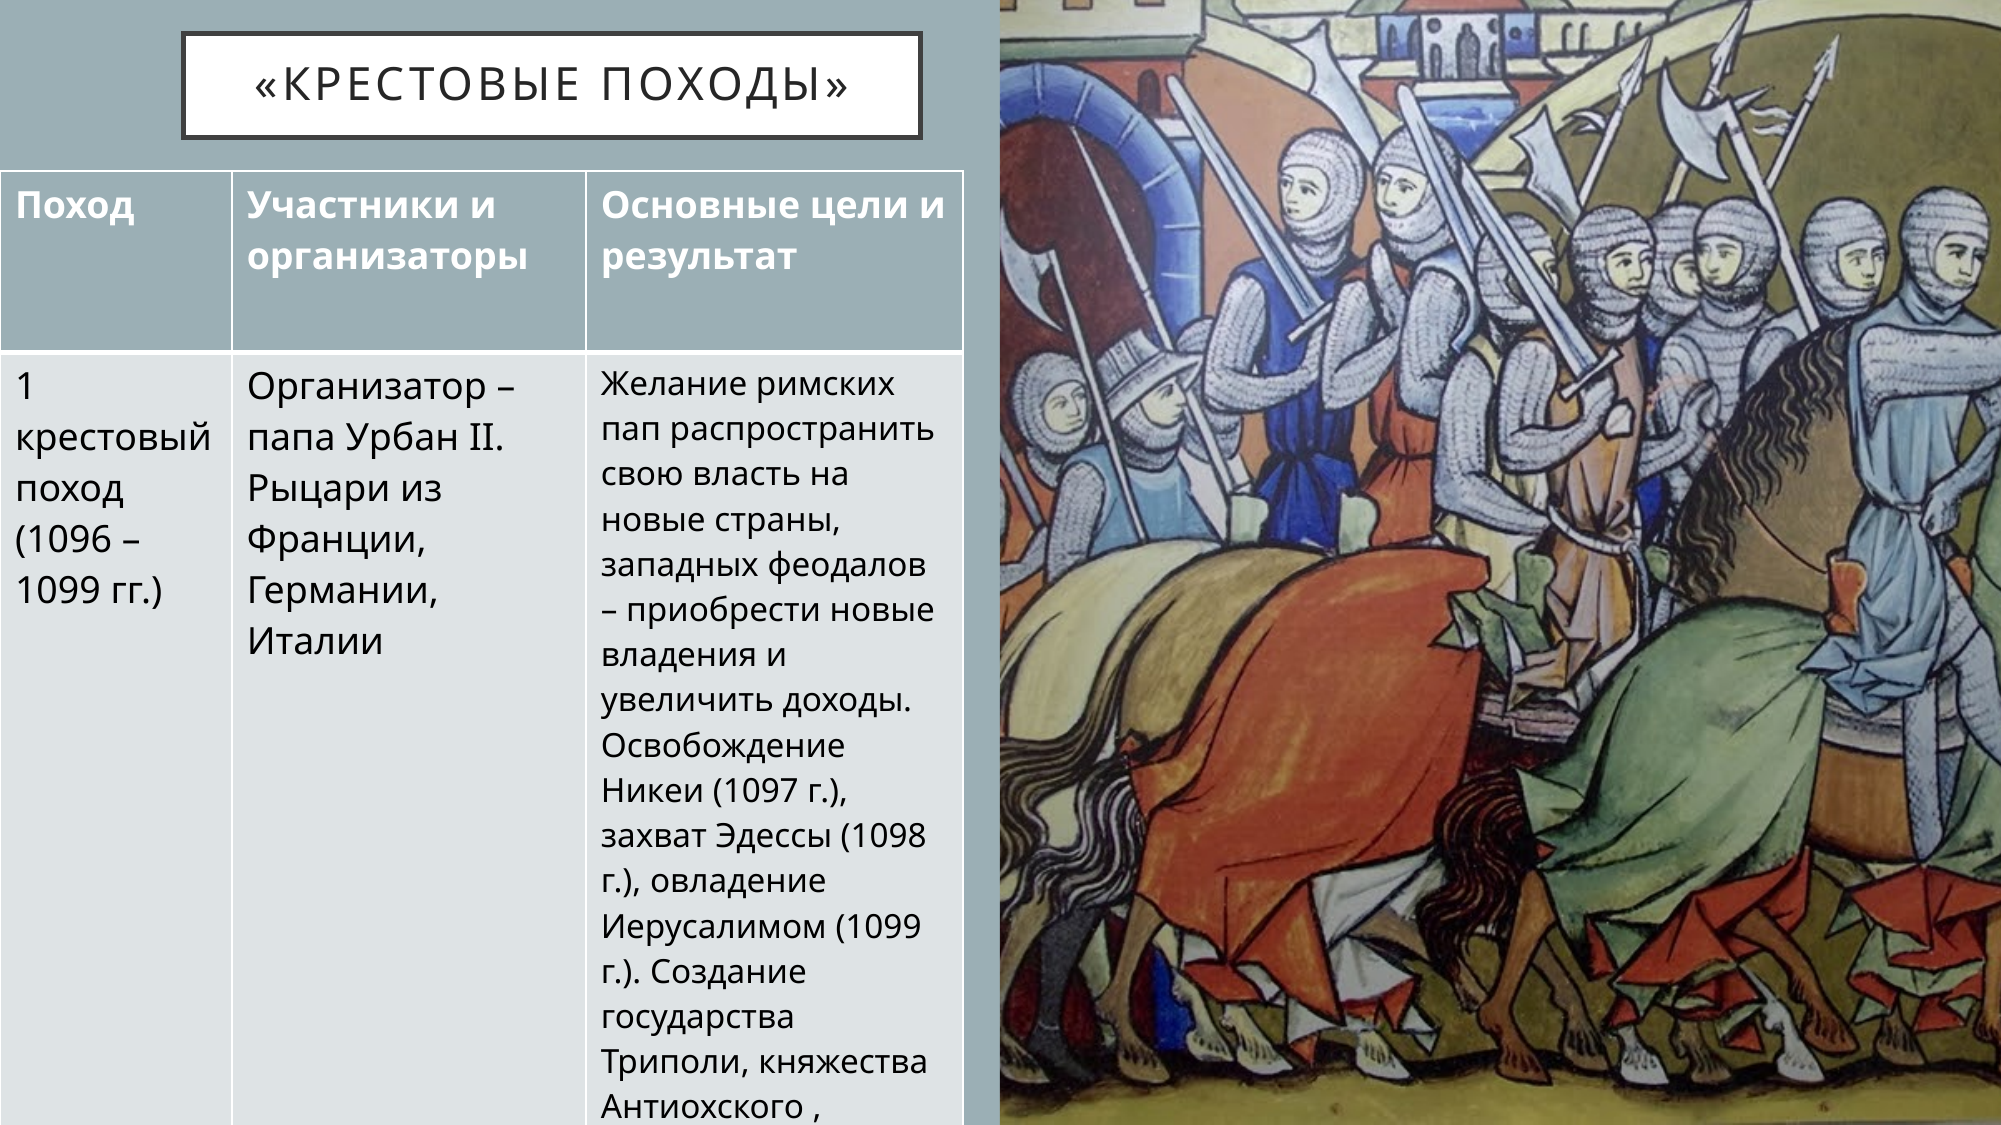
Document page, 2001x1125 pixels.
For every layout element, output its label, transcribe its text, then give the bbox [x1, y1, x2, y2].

title «Крестовые походы» [181, 31, 923, 140]
table_cell Желание римских пап распространить свою власть на новые страны, западных феодалов – приобрести новые владения и увеличить доходы. Освобождение Никеи (1097 г.), захват Эдессы (1098 г.), овладение Иерусалимом (1099 г.). Создание государства Триполи, княжества Антиохского , графства Эдесского , Иерусалимского королевства . [587, 355, 962, 1125]
table_cell Организатор – папа Урбан II. Рыцари из Франции, Германии, Италии [233, 355, 585, 1125]
table_header Участники и организаторы [233, 172, 585, 350]
picture [999, 0, 2001, 1125]
table_header Основные цели и результат [587, 172, 962, 350]
table_header Поход [1, 172, 231, 350]
table_cell 1 крестовый поход (1096 – 1099 гг.) [1, 355, 231, 1125]
